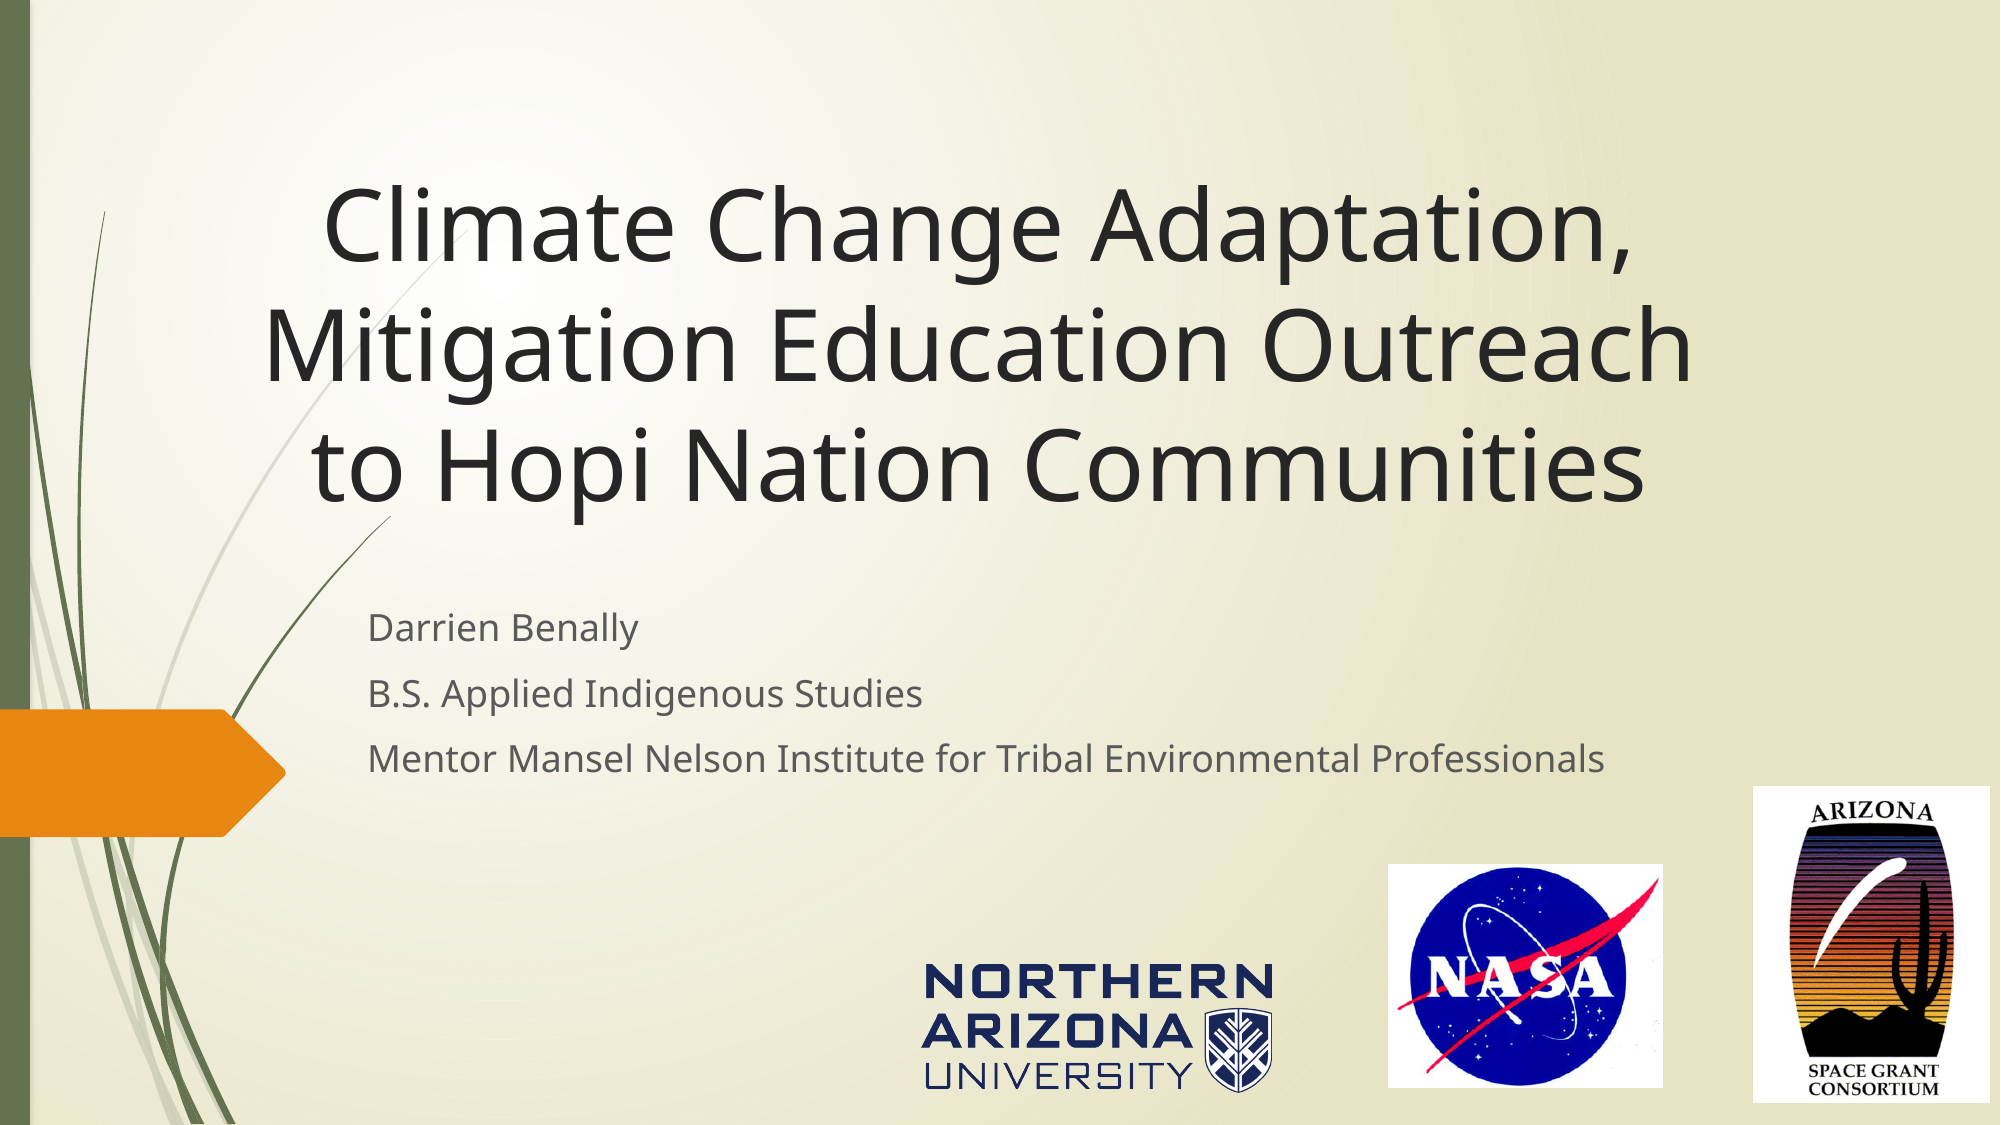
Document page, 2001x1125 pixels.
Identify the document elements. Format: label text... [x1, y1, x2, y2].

picture [921, 964, 1272, 1094]
subtitle Darrien Benally B.S. Applied Indigenous Studies Mentor Mansel Nelson Institute for Tribal Environmental Professionals [352, 596, 1752, 874]
picture [1387, 864, 1664, 1088]
title Climate Change Adaptation, Mitigation Education Outreach to Hopi Nation Communities [206, 234, 1752, 529]
picture [1753, 786, 1990, 1103]
